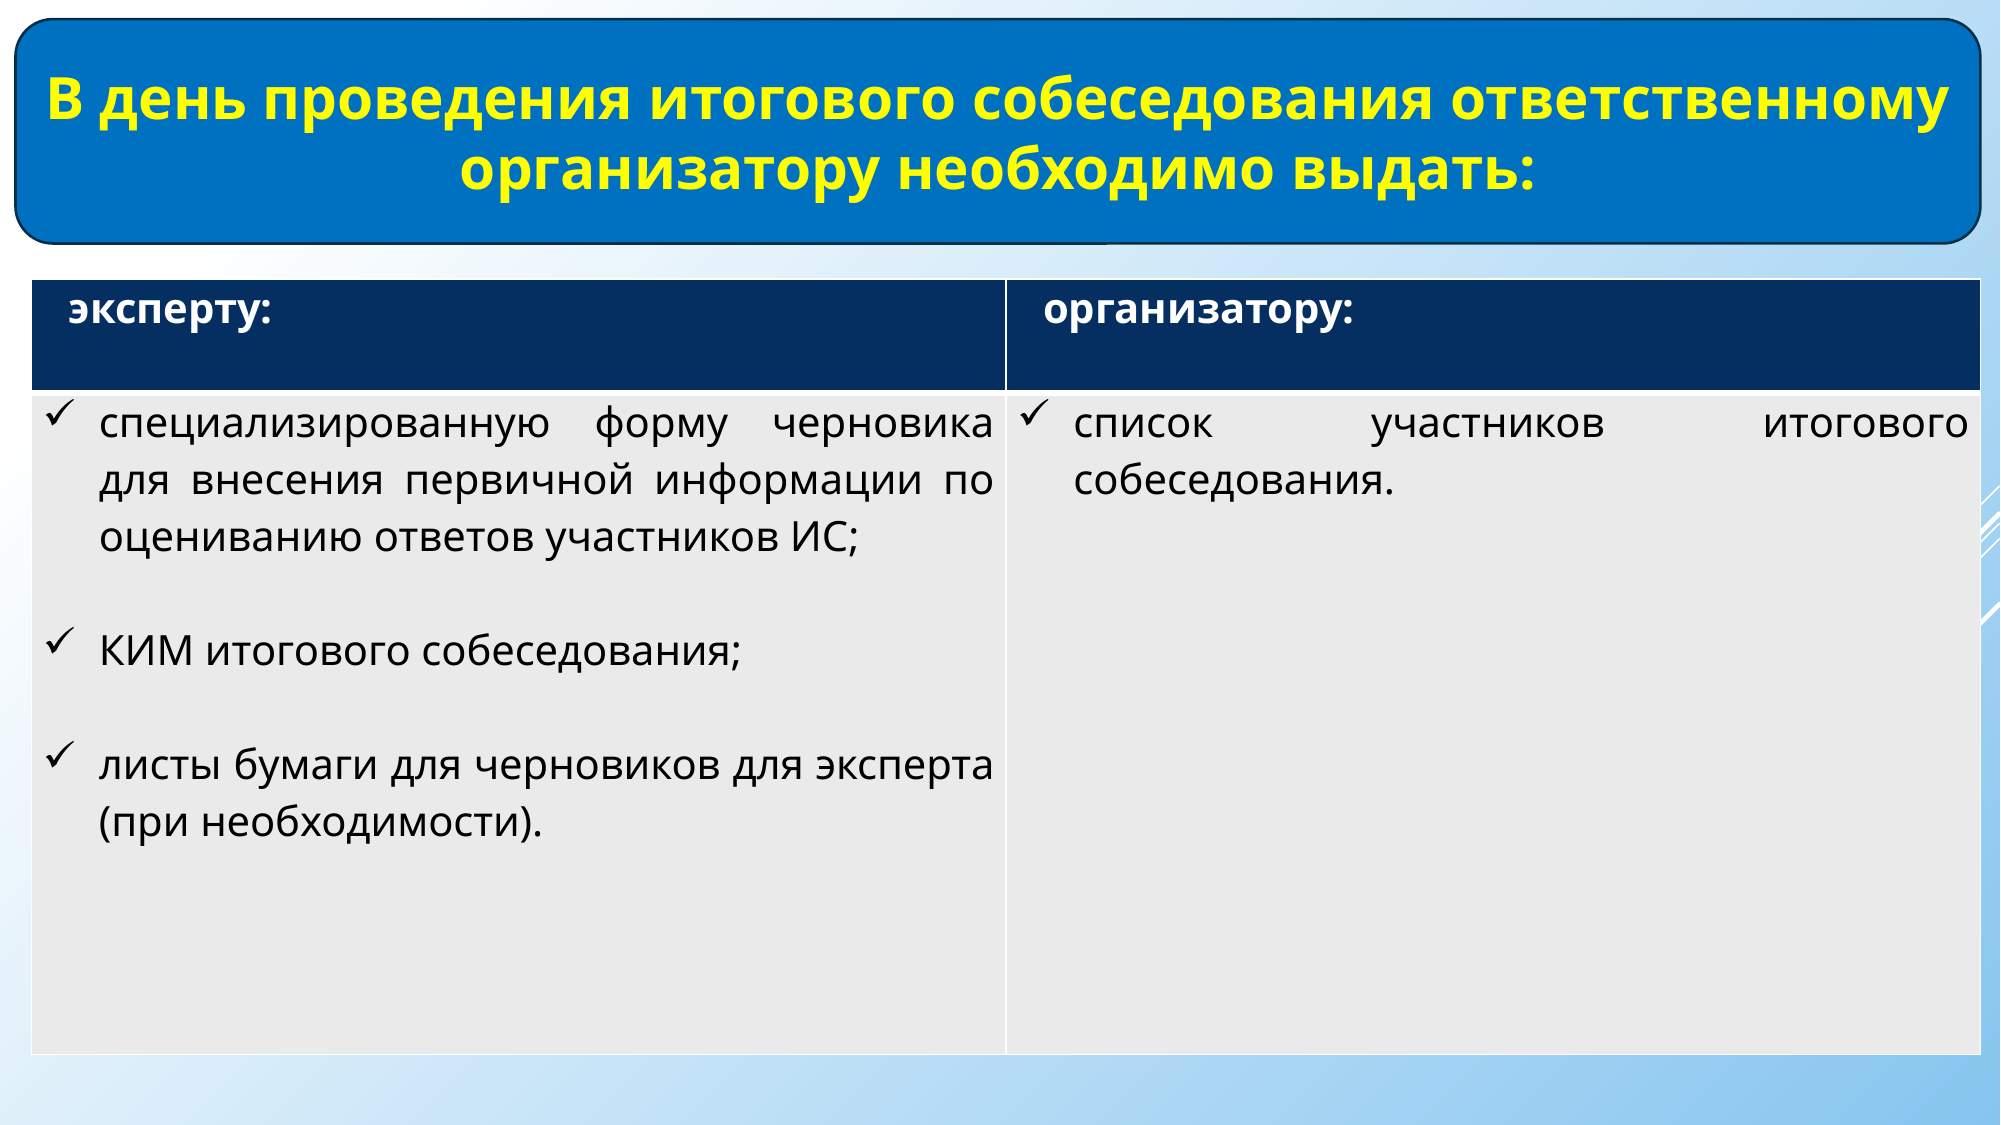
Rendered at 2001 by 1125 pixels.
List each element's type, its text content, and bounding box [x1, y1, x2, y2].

table_header организатору: [1007, 280, 1980, 390]
text_box В день проведения итогового собеседования ответственному организатору необходимо выдать: [14, 17, 1982, 245]
table_cell специализированную форму черновика для внесения первичной информации по оцениванию ответов участников ИС; КИМ итогового собеседования; листы бумаги для черновиков для эксперта (при необходимости). [32, 396, 1005, 1054]
table_header эксперту: [32, 280, 1005, 390]
table_cell список участников итогового собеседования. [1007, 396, 1980, 1054]
